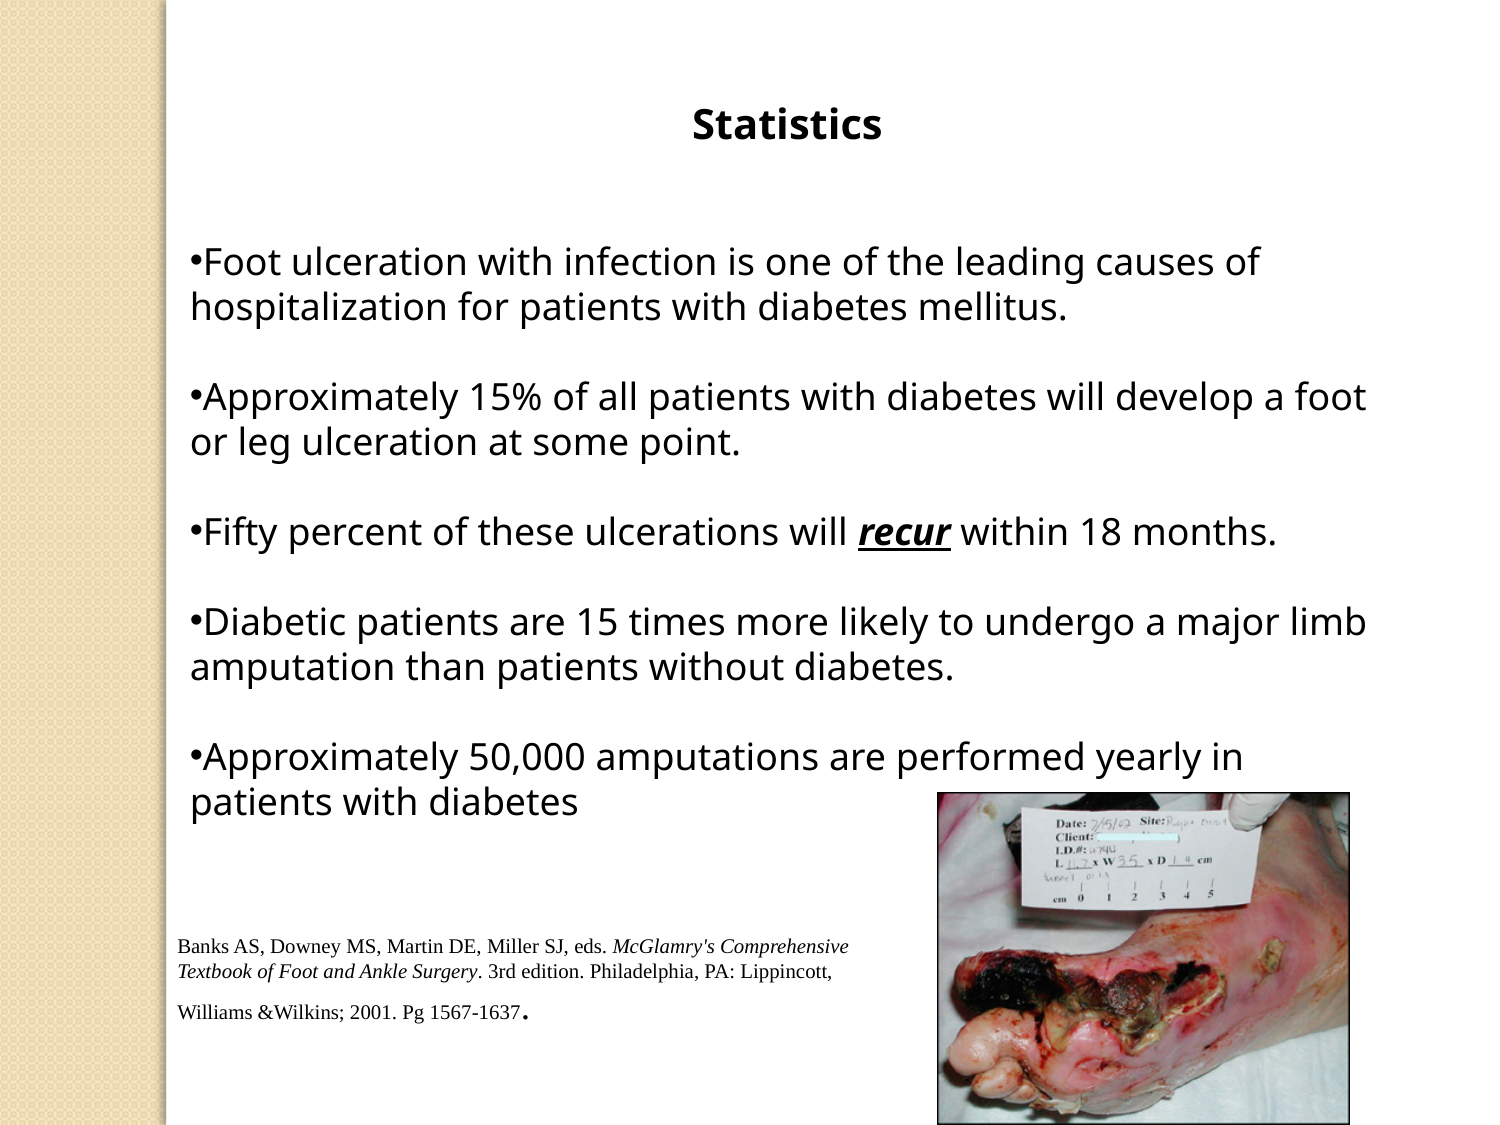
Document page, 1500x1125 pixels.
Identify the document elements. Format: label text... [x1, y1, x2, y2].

text_box Statistics Foot ulceration with infection is one of the leading causes of hospitalization for patients with diabetes mellitus. Approximately 15% of all patients with diabetes will develop a foot or leg ulceration at some point. Fifty percent of these ulcerations will recur within 18 months. Diabetic patients are 15 times more likely to undergo a major limb amputation than patients without diabetes. Approximately 50,000 amputations are performed yearly in patients with diabetes [174, 0, 1400, 830]
picture [937, 792, 1351, 1125]
text_box Banks AS, Downey MS, Martin DE, Miller SJ, eds. McGlamry's Comprehensive Textbook of Foot and Ankle Surgery. 3rd edition. Philadelphia, PA: Lippincott, Williams &Wilkins; 2001. Pg 1567-1637. [162, 924, 913, 1035]
